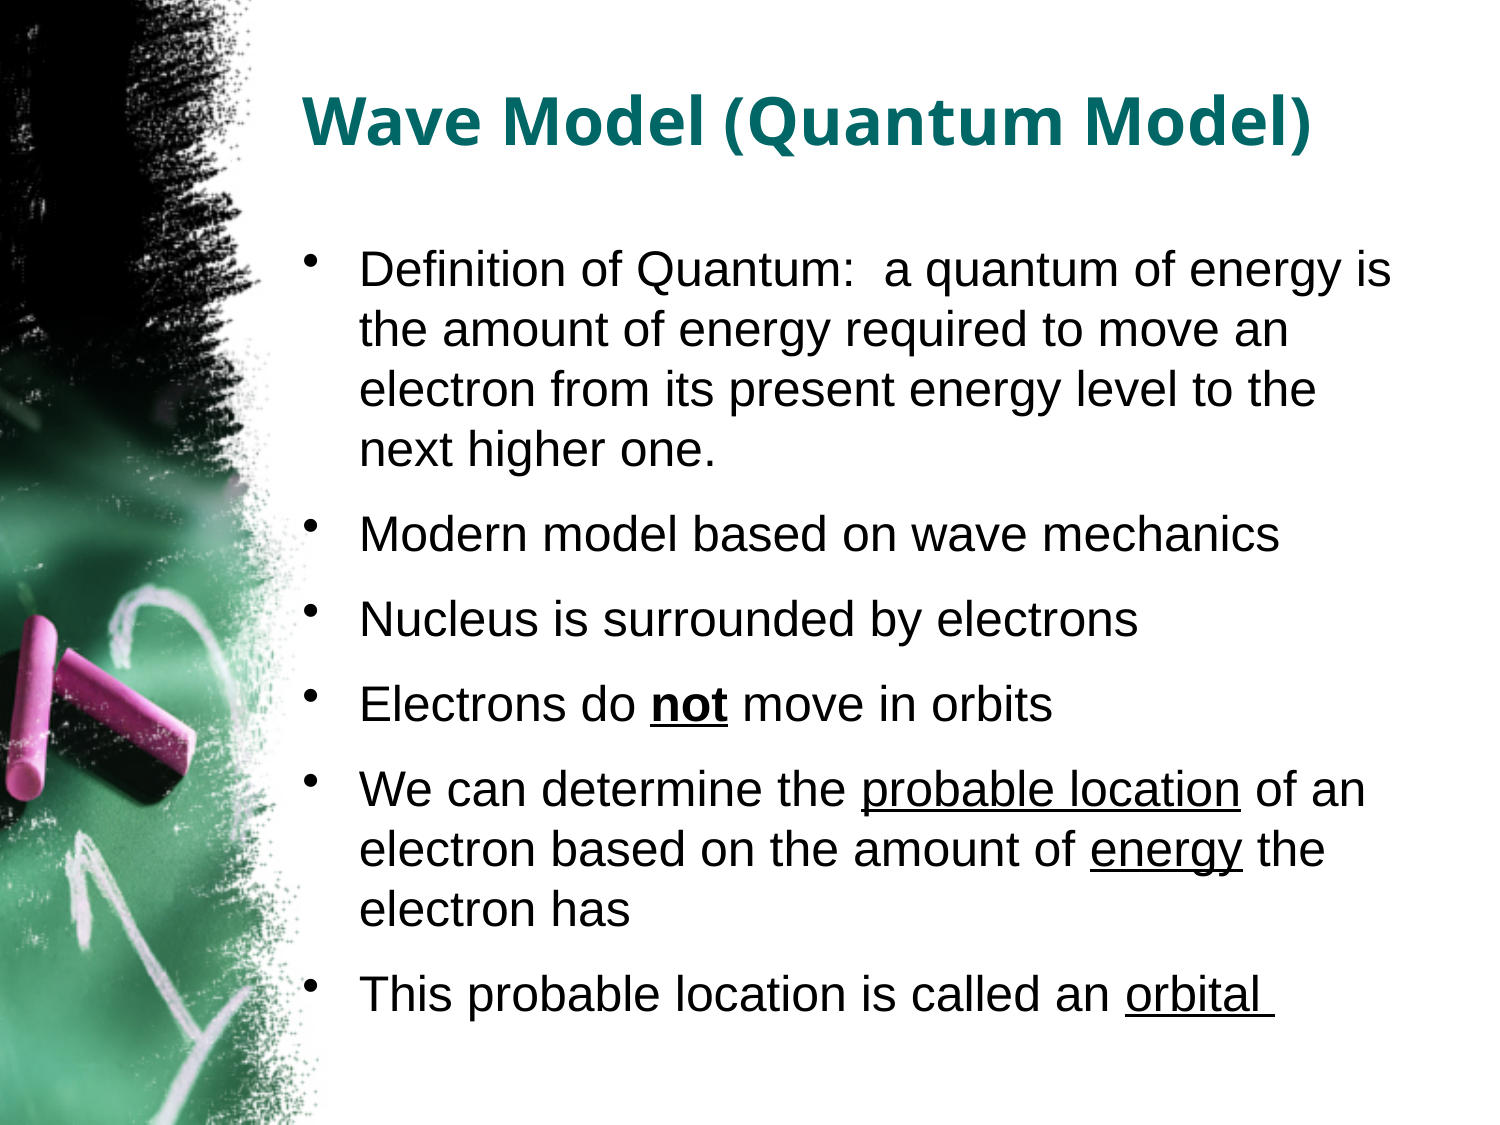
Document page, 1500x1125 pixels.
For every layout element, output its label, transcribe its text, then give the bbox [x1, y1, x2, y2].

title Wave Model (Quantum Model) [287, 49, 1438, 188]
list Definition of Quantum: a quantum of energy is the amount of energy required to move an electron from its present energy level to the next higher one. Modern model based on wave mechanics Nucleus is surrounded by electrons Electrons do not move in orbits We can determine the probable location of an electron based on the amount of energy the electron has This probable location is called an orbital [287, 228, 1438, 980]
picture [0, 0, 1500, 1125]
